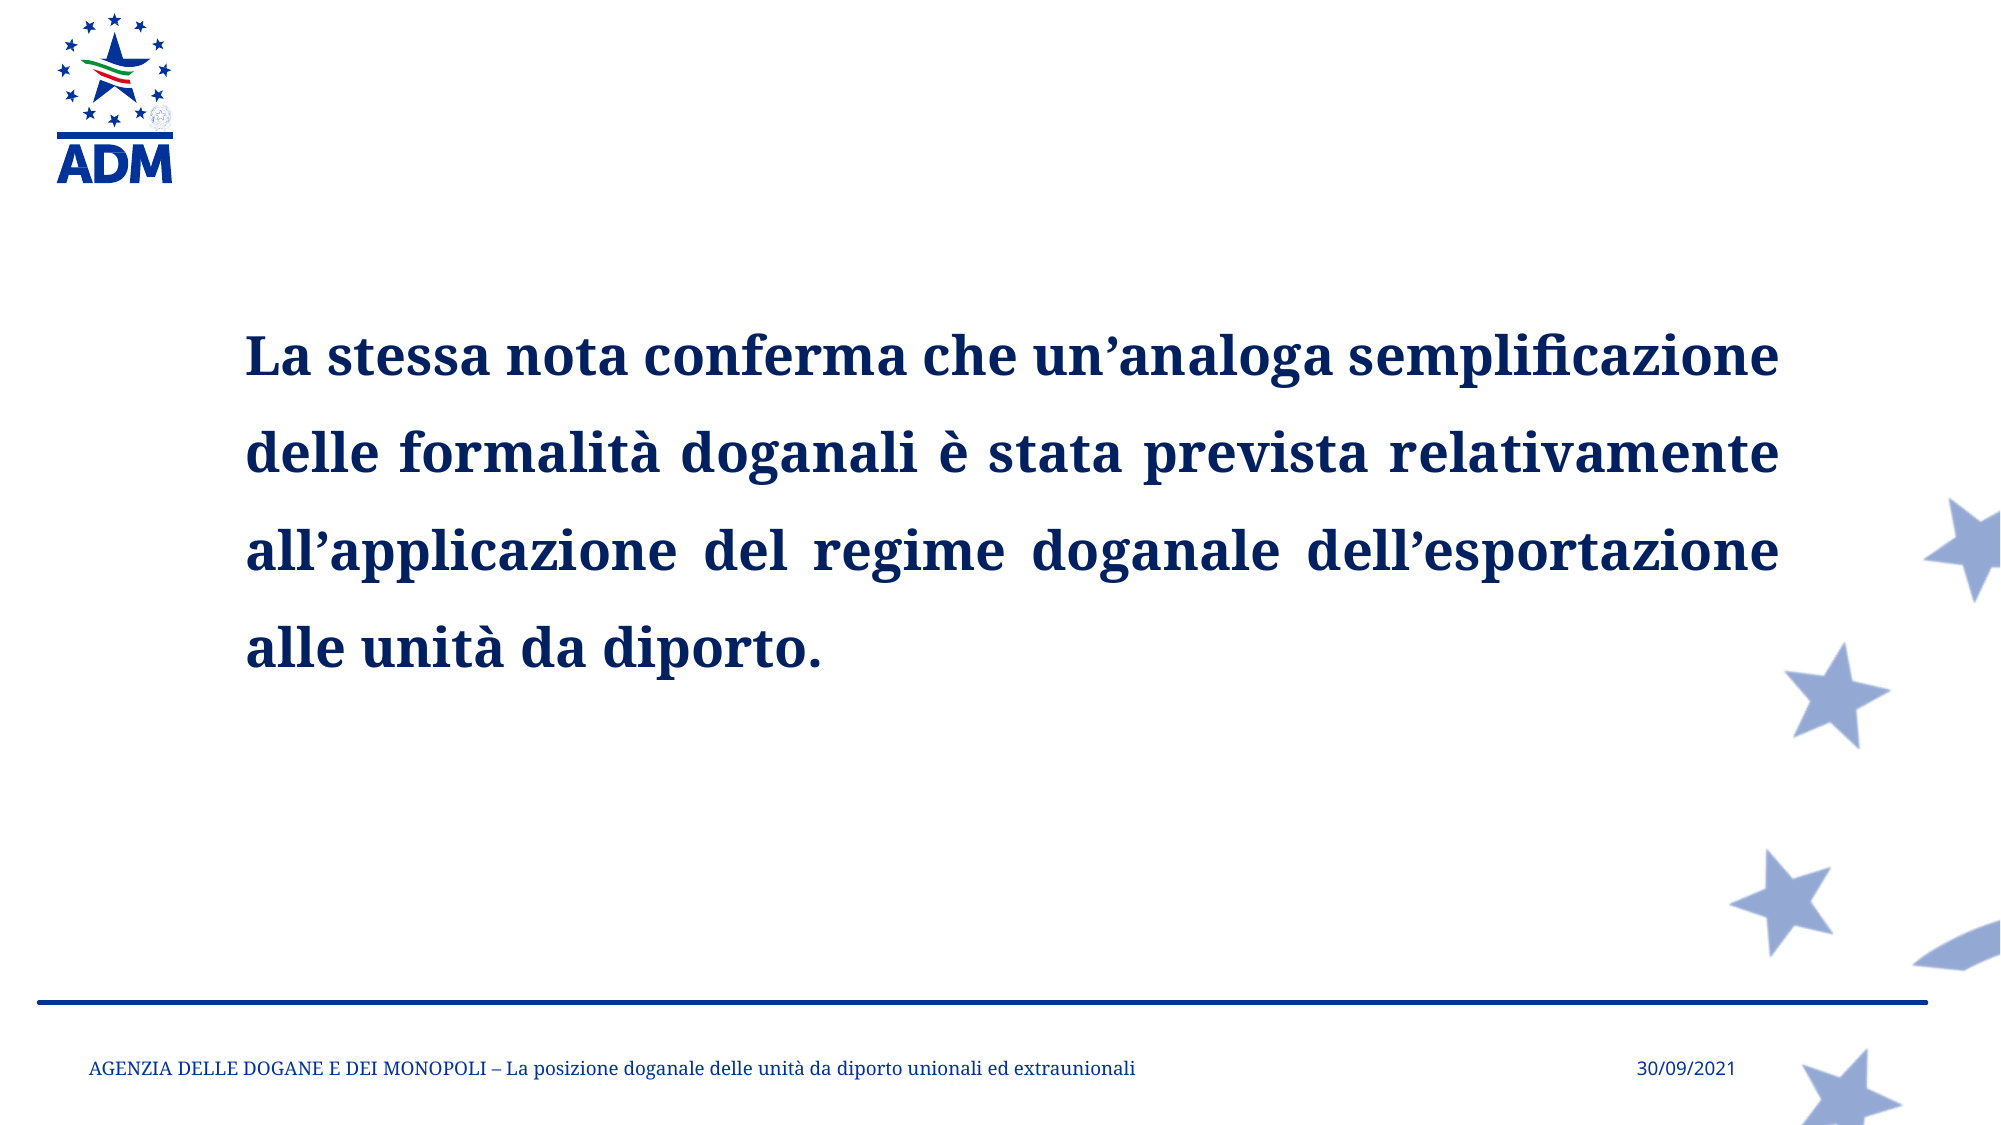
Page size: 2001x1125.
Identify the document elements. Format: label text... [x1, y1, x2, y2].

footer AGENZIA DELLE DOGANE E DEI MONOPOLI – La posizione doganale delle unità da diporto unionali ed extraunionali [74, 1026, 1493, 1087]
text_box La stessa nota conferma che un’analoga semplificazione delle formalità doganali è stata prevista relativamente all’applicazione del regime doganale dell’esportazione alle unità da diporto. [230, 195, 1798, 686]
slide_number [1531, 1026, 1752, 1087]
picture [1502, 425, 2001, 1125]
picture [80, 21, 172, 131]
